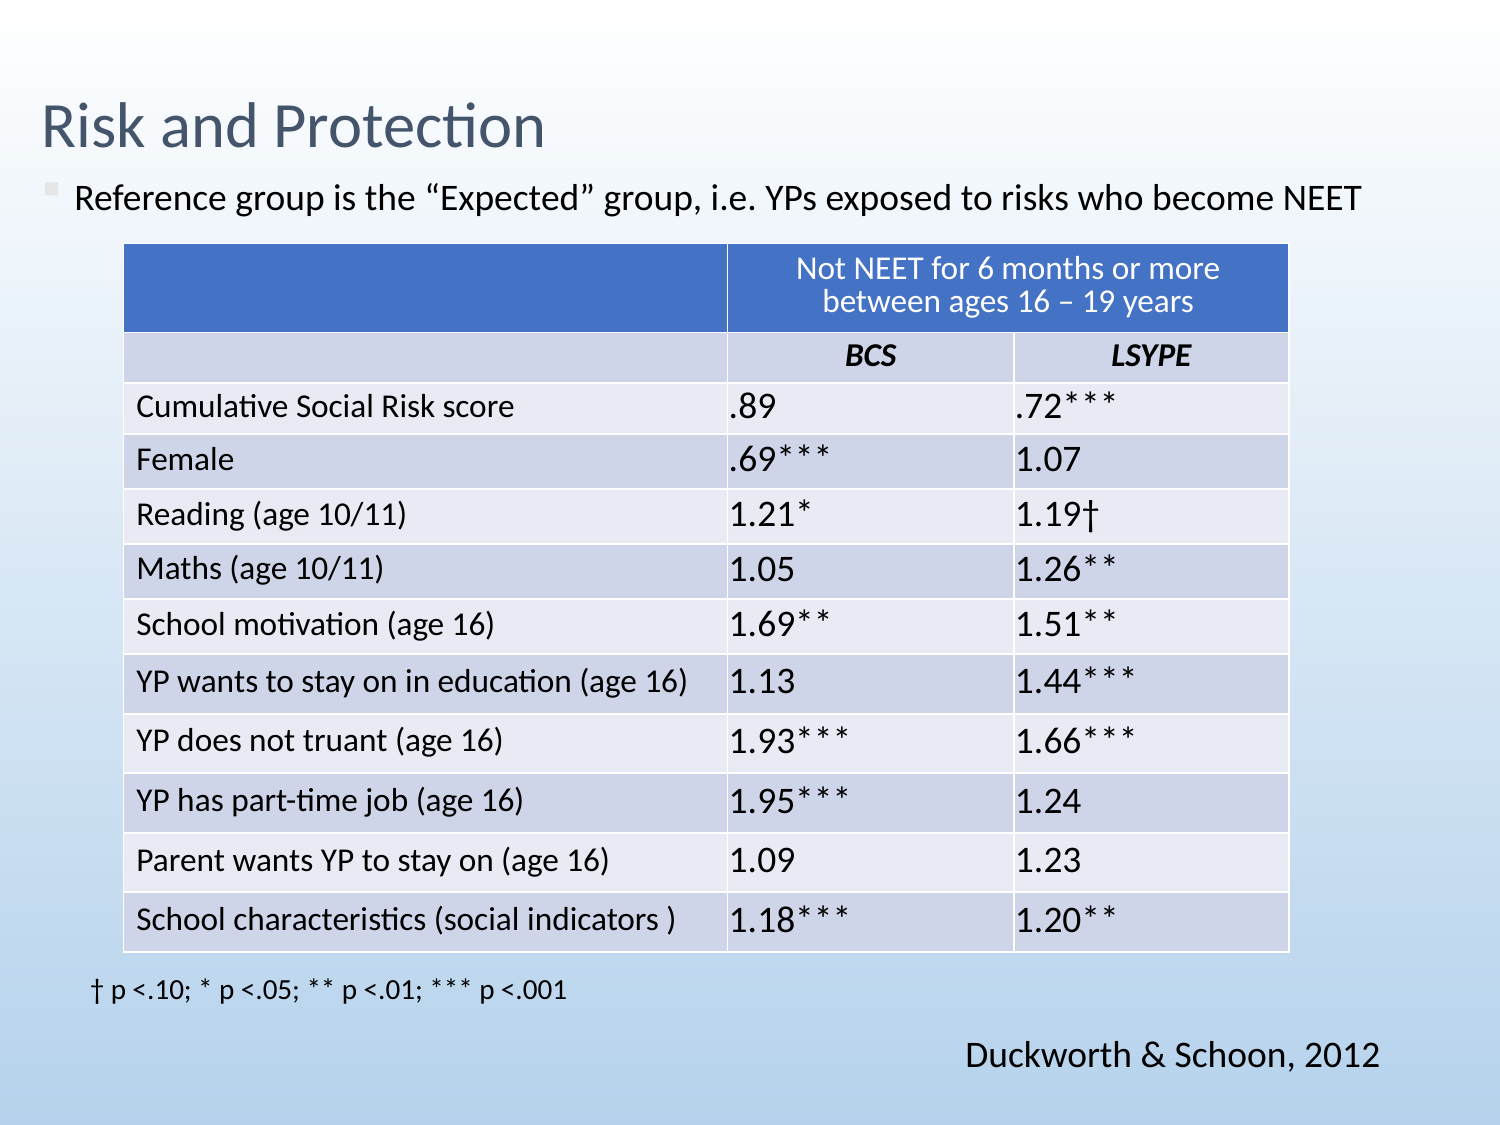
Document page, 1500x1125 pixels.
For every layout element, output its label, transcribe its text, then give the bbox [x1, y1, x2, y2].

table_cell YP wants to stay on in education (age 16) [124, 655, 727, 713]
table_cell 1.13 [728, 655, 1013, 713]
table_cell 1.09 [728, 834, 1013, 891]
table_cell 1.44*** [1015, 655, 1288, 713]
text_box † p <.10; * p <.05; ** p <.01; *** p <.001 [76, 964, 870, 1058]
table_cell Cumulative Social Risk score [124, 384, 727, 433]
text_box Duckworth & Schoon, 2012 [950, 1023, 1500, 1083]
table_cell 1.05 [728, 545, 1013, 598]
table_cell .69*** [728, 435, 1013, 488]
table_cell BCS [728, 333, 1013, 382]
table_cell 1.69** [728, 600, 1013, 653]
table_cell 1.21* [728, 490, 1013, 543]
table_cell School characteristics (social indicators ) [124, 893, 727, 951]
table_cell [124, 333, 727, 382]
table_cell 1.95*** [728, 774, 1013, 832]
table_cell YP does not truant (age 16) [124, 715, 727, 772]
table_cell Female [124, 435, 727, 488]
table_cell School motivation (age 16) [124, 600, 727, 653]
table_cell 1.66*** [1015, 715, 1288, 772]
table_cell 1.93*** [728, 715, 1013, 772]
table_cell 1.07 [1015, 435, 1288, 488]
table_cell .72*** [1015, 384, 1288, 433]
table_cell Parent wants YP to stay on (age 16) [124, 834, 727, 891]
table_cell 1.18*** [728, 893, 1013, 951]
table_cell LSYPE [1015, 333, 1288, 382]
table_cell 1.19† [1015, 490, 1288, 543]
table_cell 1.24 [1015, 774, 1288, 832]
title Risk and Protection [41, 42, 1049, 161]
table_cell 1.26** [1015, 545, 1288, 598]
table_cell 1.51** [1015, 600, 1288, 653]
table_cell 1.20** [1015, 893, 1288, 951]
table_header Not NEET for 6 months or more between ages 16 – 19 years [728, 244, 1288, 332]
list Reference group is the “Expected” group, i.e. YPs exposed to risks who become NEET [41, 172, 1436, 837]
table_cell YP has part-time job (age 16) [124, 774, 727, 832]
table_cell 1.23 [1015, 834, 1288, 891]
table_header [124, 244, 727, 332]
table_cell Maths (age 10/11) [124, 545, 727, 598]
table_cell .89 [728, 384, 1013, 433]
table_cell Reading (age 10/11) [124, 490, 727, 543]
